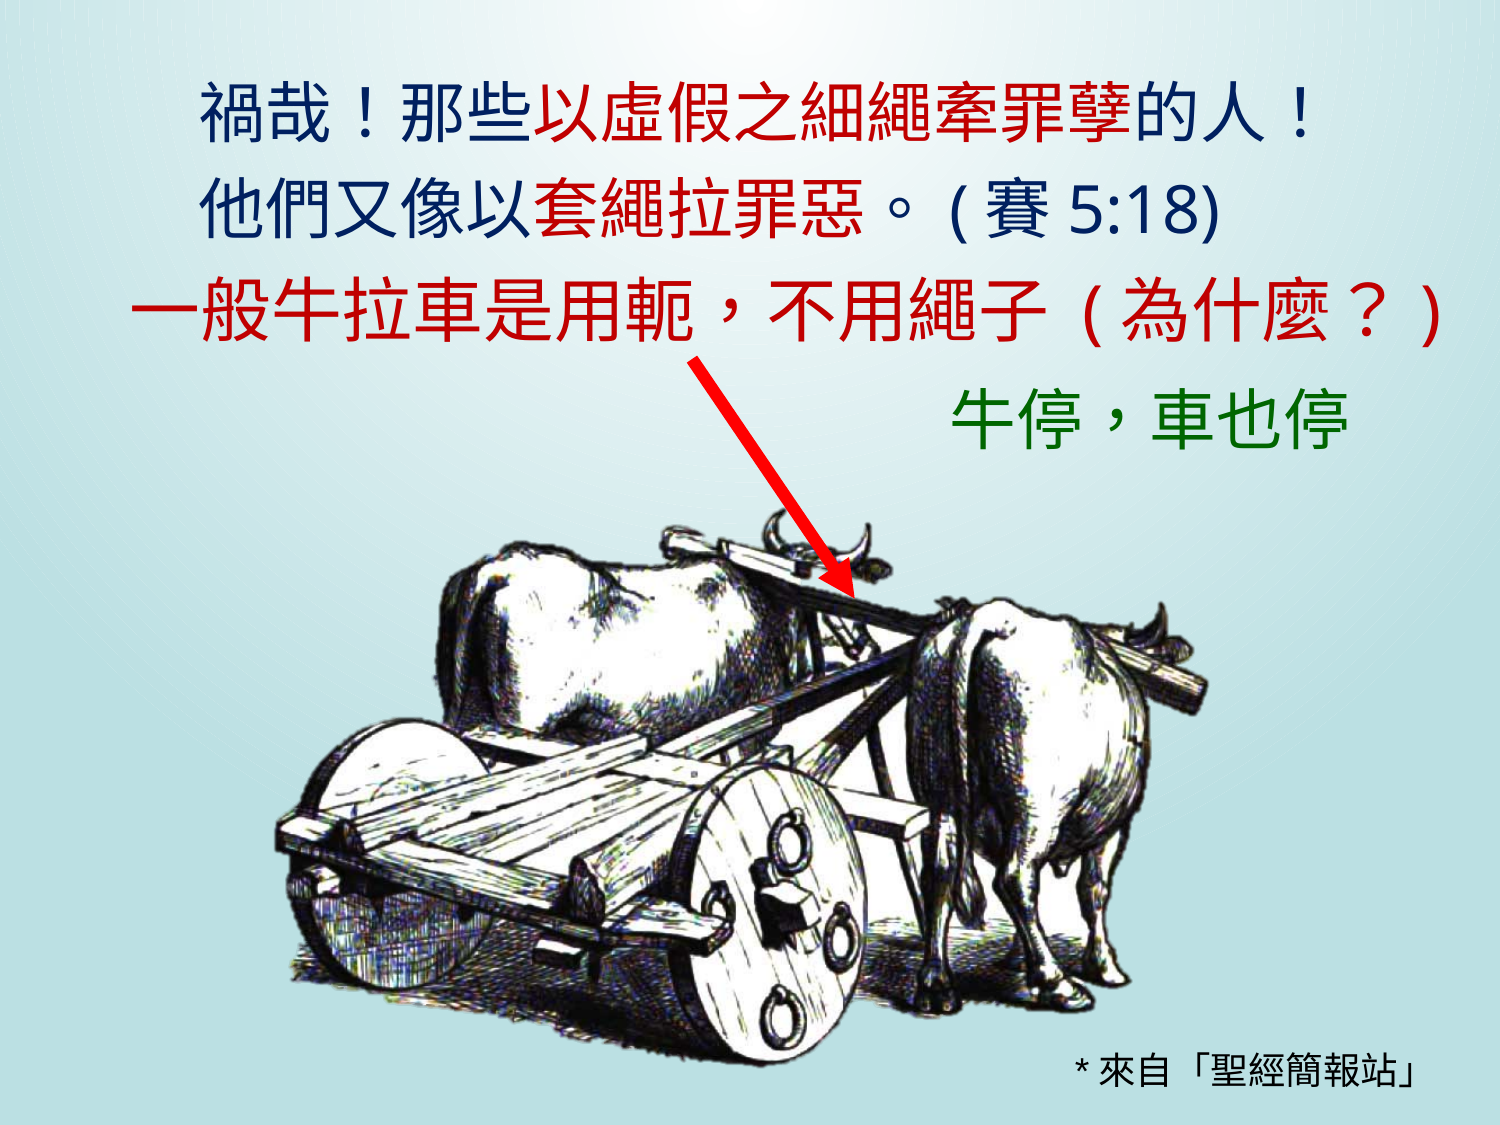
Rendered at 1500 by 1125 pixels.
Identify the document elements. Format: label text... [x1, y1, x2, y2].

text_box 禍哉！那些以虛假之細繩牽罪孽的人！他們又像以套繩拉罪惡。(賽5:18) [184, 47, 1343, 255]
text_box 一般牛拉車是用軛，不用繩子 (為什麼？) [115, 258, 1457, 358]
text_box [691, 359, 855, 599]
text_box *來自「聖經簡報站」 [1060, 1039, 1451, 1100]
picture [257, 496, 1224, 1073]
text_box 牛停，車也停 [935, 370, 1500, 466]
